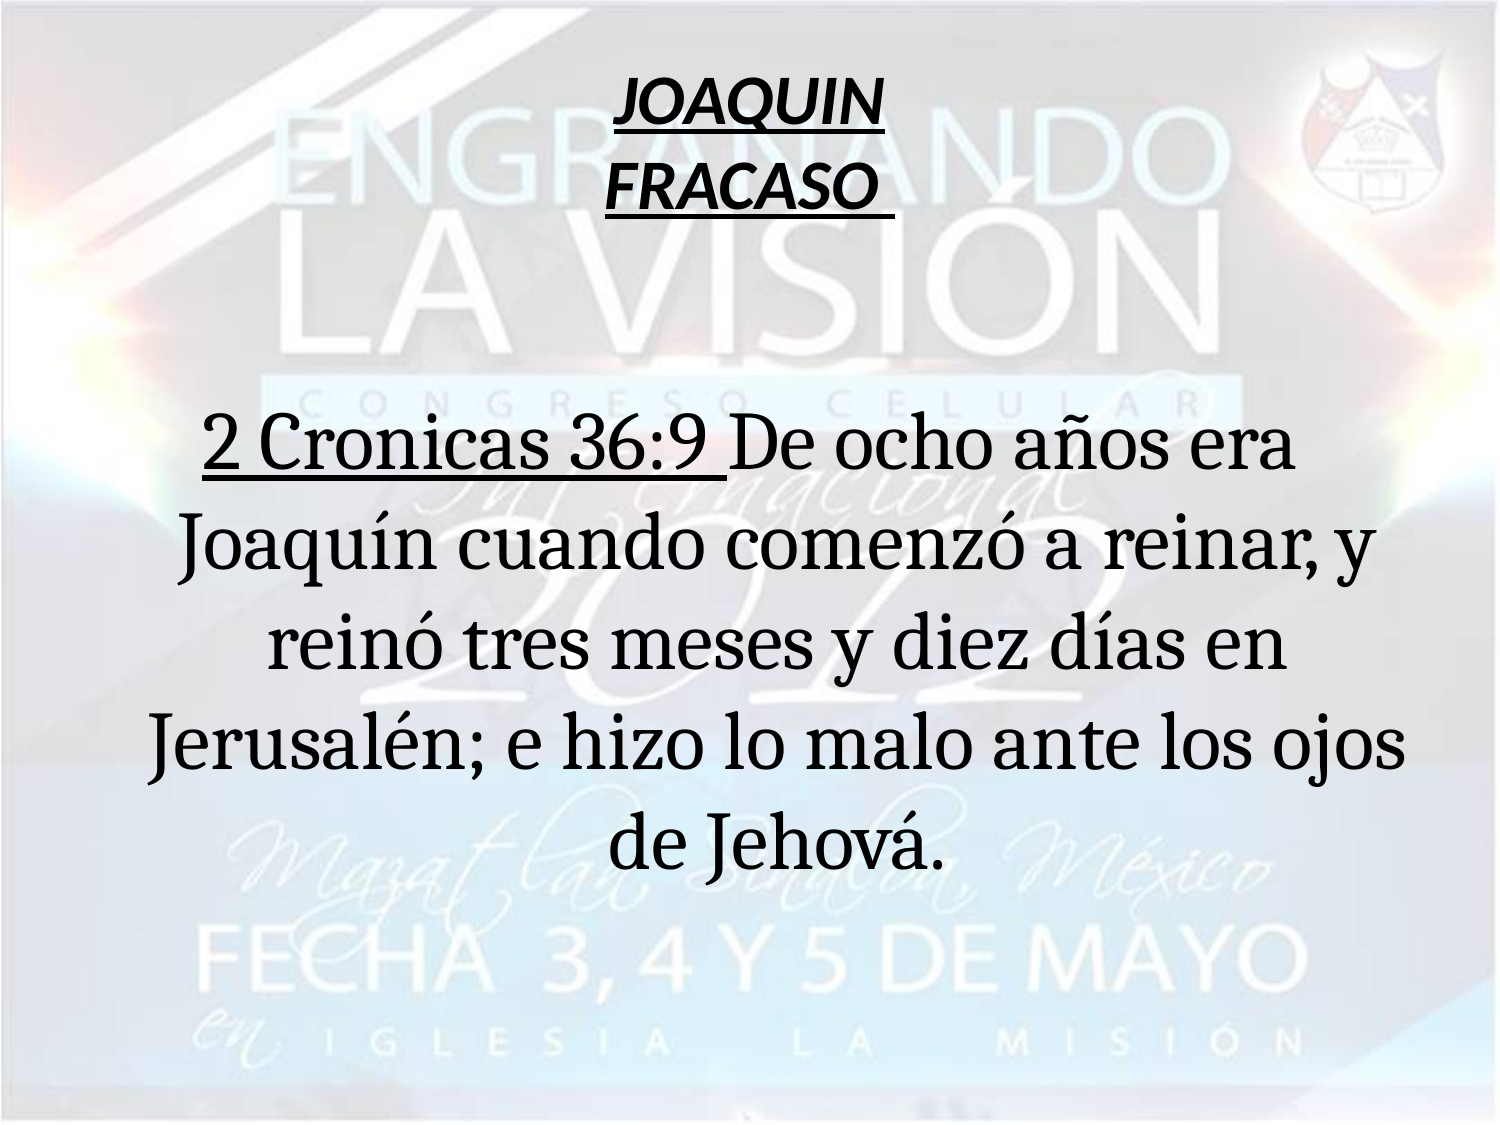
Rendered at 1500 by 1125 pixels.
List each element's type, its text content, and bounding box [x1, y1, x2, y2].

title JOAQUIN FRACASO [75, 45, 1425, 233]
list 2 Cronicas 36:9 De ocho años era Joaquín cuando comenzó a reinar, y reinó tres meses y diez días en Jerusalén; e hizo lo malo ante los ojos de Jehová. [75, 262, 1425, 1005]
picture [0, 0, 1500, 1125]
